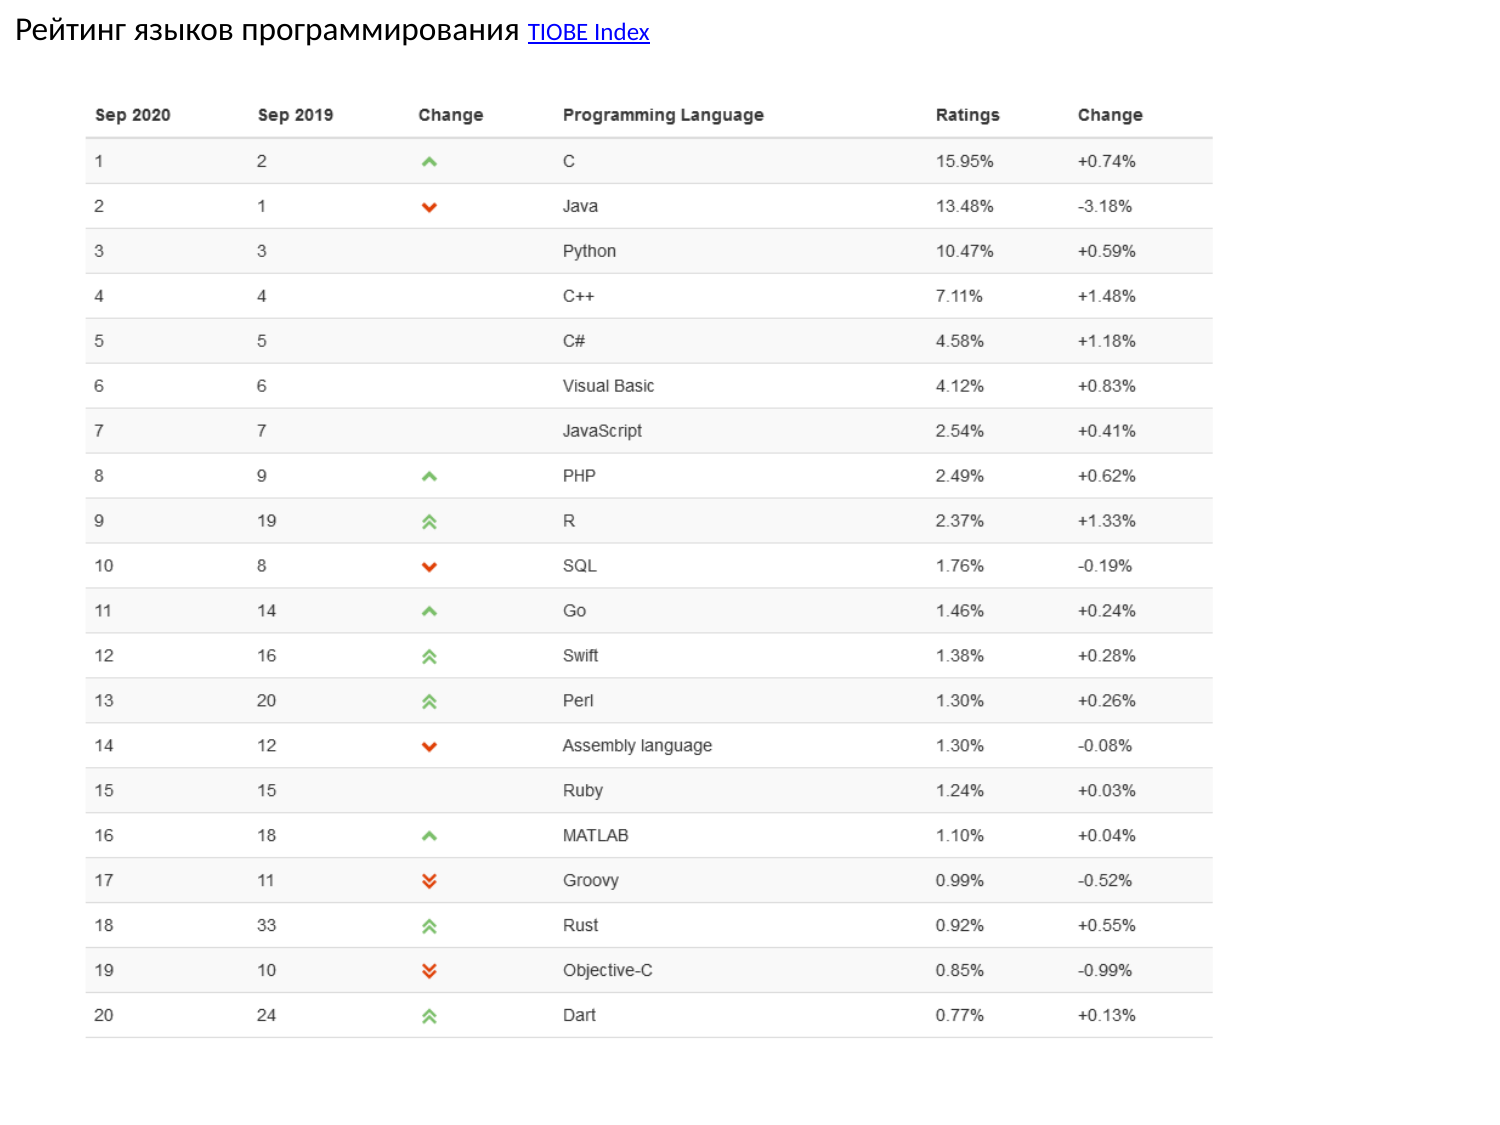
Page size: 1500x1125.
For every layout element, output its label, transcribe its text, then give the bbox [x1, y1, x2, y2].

picture [70, 93, 1225, 1043]
list Рейтинг языков программирования TIOBE Index [0, 0, 727, 59]
